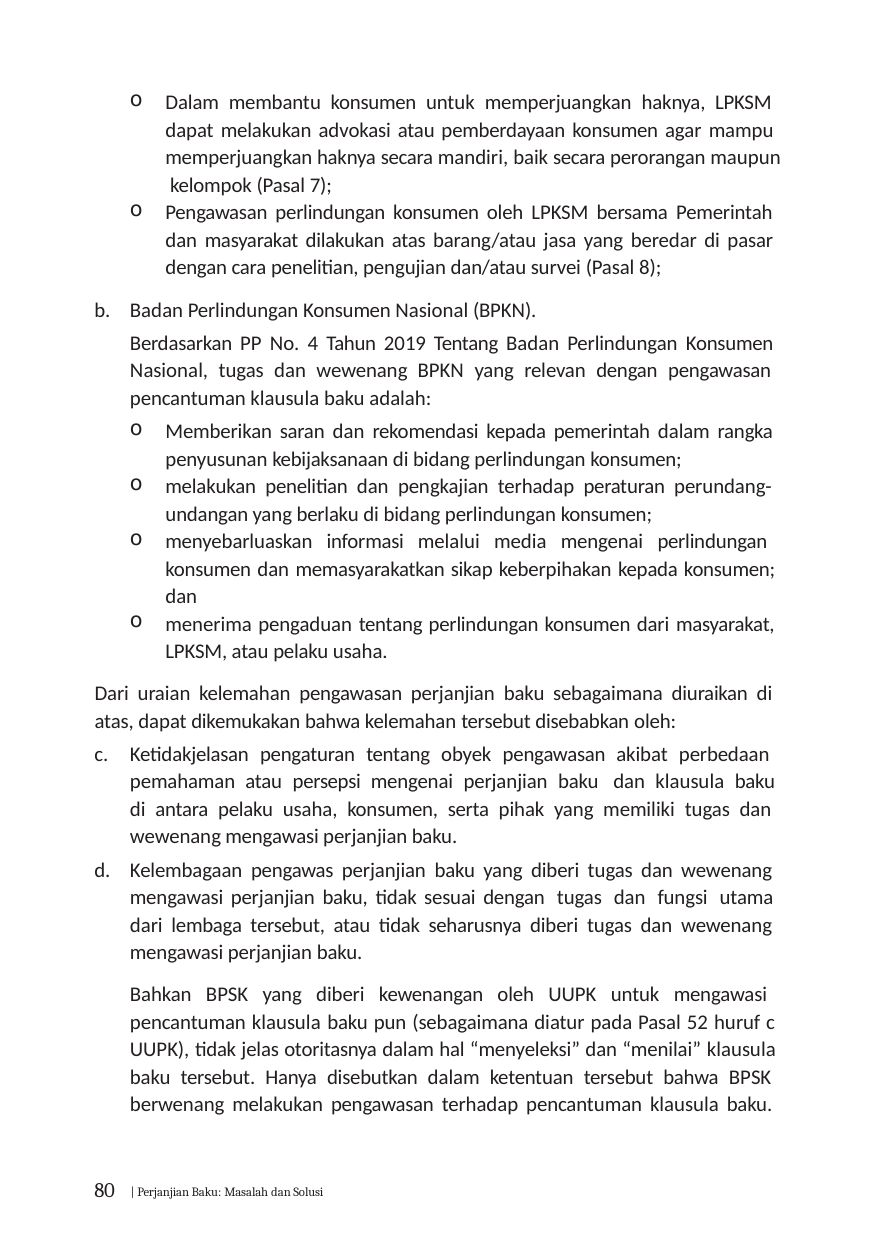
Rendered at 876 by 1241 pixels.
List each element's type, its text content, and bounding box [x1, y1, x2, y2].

text_box Dalam membantu konsumen untuk memperjuangkan haknya, LPKSM dapat melakukan advokasi atau pemberdayaan konsumen agar mampu memperjuangkan haknya secara mandiri, baik secara perorangan maupun kelompok (Pasal 7); Pengawasan perlindungan konsumen oleh LPKSM bersama Pemerintah dan masyarakat dilakukan atas barang/atau jasa yang beredar di pasar dengan cara penelitian, pengujian dan/atau survei (Pasal 8); Badan Perlindungan Konsumen Nasional (BPKN). Berdasarkan PP No. 4 Tahun 2019 Tentang Badan Perlindungan Konsumen Nasional, tugas dan wewenang BPKN yang relevan dengan pengawasan pencantuman klausula baku adalah: Memberikan saran dan rekomendasi kepada pemerintah dalam rangka penyusunan kebijaksanaan di bidang perlindungan konsumen; melakukan penelitian dan pengkajian terhadap peraturan perundang- undangan yang berlaku di bidang perlindungan konsumen; menyebarluaskan informasi melalui media mengenai perlindungan konsumen dan memasyarakatkan sikap keberpihakan kepada konsumen; dan menerima pengaduan tentang perlindungan konsumen dari masyarakat, LPKSM, atau pelaku usaha. Dari uraian kelemahan pengawasan perjanjian baku sebagaimana diuraikan di atas, dapat dikemukakan bahwa kelemahan tersebut disebabkan oleh: Ketidakjelasan pengaturan tentang obyek pengawasan akibat perbedaan pemahaman atau persepsi mengenai perjanjian baku dan klausula baku di antara pelaku usaha, konsumen, serta pihak yang memiliki tugas dan wewenang mengawasi perjanjian baku. Kelembagaan pengawas perjanjian baku yang diberi tugas dan wewenang mengawasi perjanjian baku, tidak sesuai dengan tugas dan fungsi utama dari lembaga tersebut, atau tidak seharusnya diberi tugas dan wewenang mengawasi perjanjian baku. Bahkan BPSK yang diberi kewenangan oleh UUPK untuk mengawasi pencantuman klausula baku pun (sebagaimana diatur pada Pasal 52 huruf c UUPK), tidak jelas otoritasnya dalam hal “menyeleksi” dan “menilai” klausula baku tersebut. Hanya disebutkan dalam ketentuan tersebut bahwa BPSK berwenang melakukan pengawasan terhadap pencantuman klausula baku. [92, 84, 782, 1116]
text_box 80 | Perjanjian Baku: Masalah dan Solusi [92, 1180, 368, 1202]
